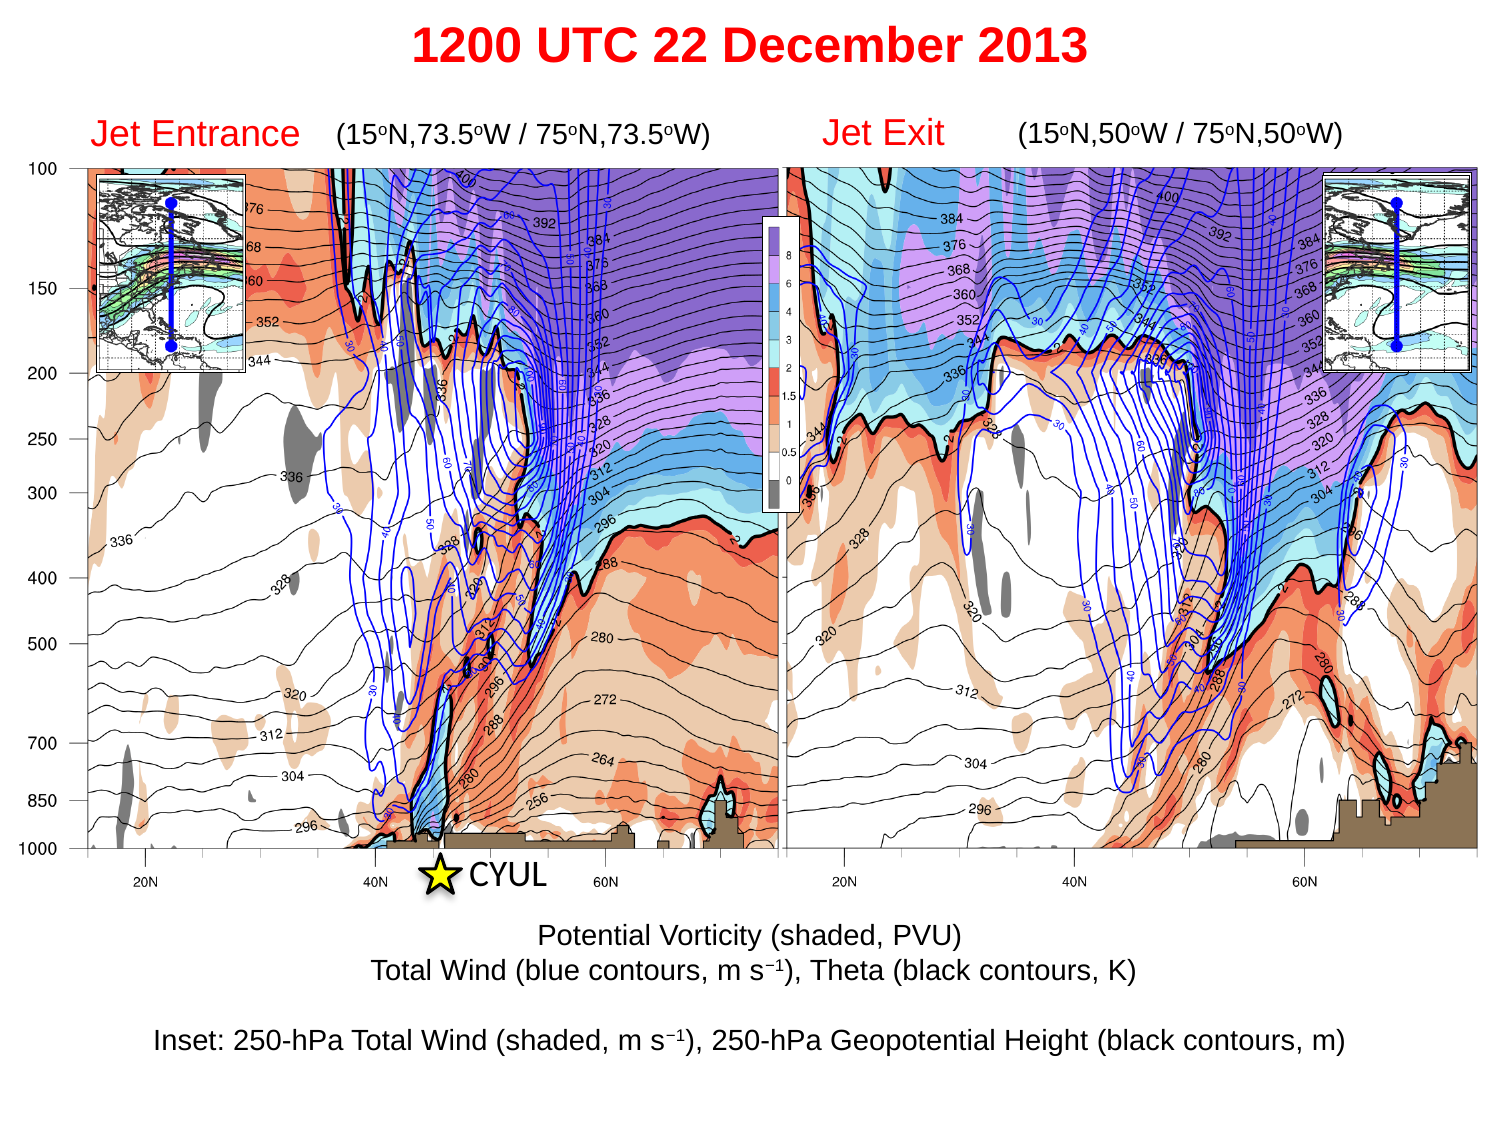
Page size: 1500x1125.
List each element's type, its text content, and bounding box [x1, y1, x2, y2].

picture [15, 159, 1482, 892]
text_box 1200 UTC 22 December 2013 [0, 0, 1500, 80]
text_box (15oN,50oW / 75oN,50oW) [1002, 107, 1359, 157]
text_box Jet Exit [807, 100, 960, 161]
text_box Potential Vorticity (shaded, PVU) Total Wind (blue contours, m s−1), Theta (black contours, K) Inset: 250-hPa Total Wind (shaded, m s−1), 250-hPa Geopotential Height (black contours, m) [0, 909, 1500, 1064]
text_box (15oN,73.5oW / 75oN,73.5oW) [321, 107, 726, 157]
text_box Jet Entrance [75, 101, 316, 157]
